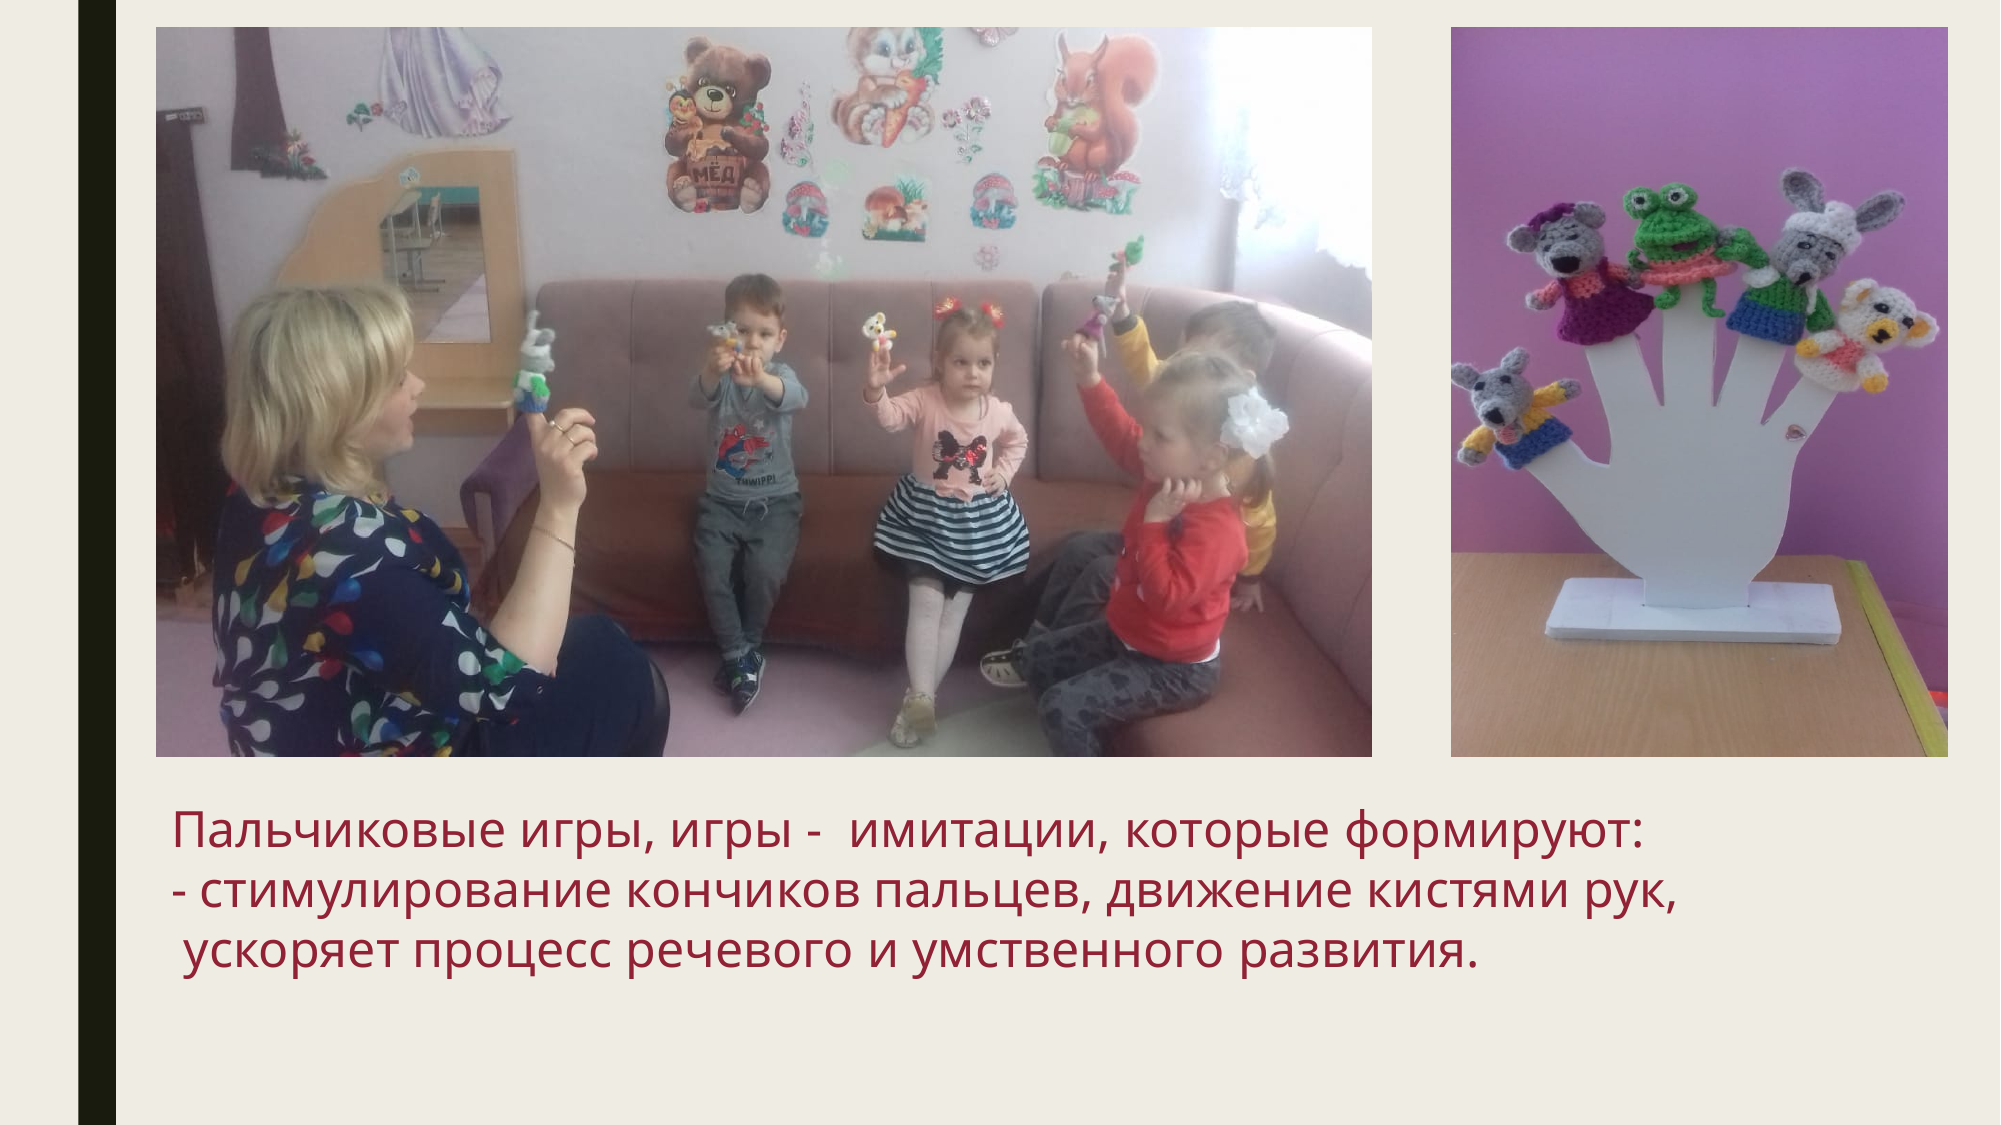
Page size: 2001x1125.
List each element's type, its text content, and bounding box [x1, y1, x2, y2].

picture [1451, 27, 1948, 757]
text_box Пальчиковые игры, игры - имитации, которые формируют: - стимулирование кончиков пальцев, движение кистями рук, ускоряет процесс речевого и умственного развития. [156, 790, 1733, 985]
picture [156, 27, 1372, 757]
